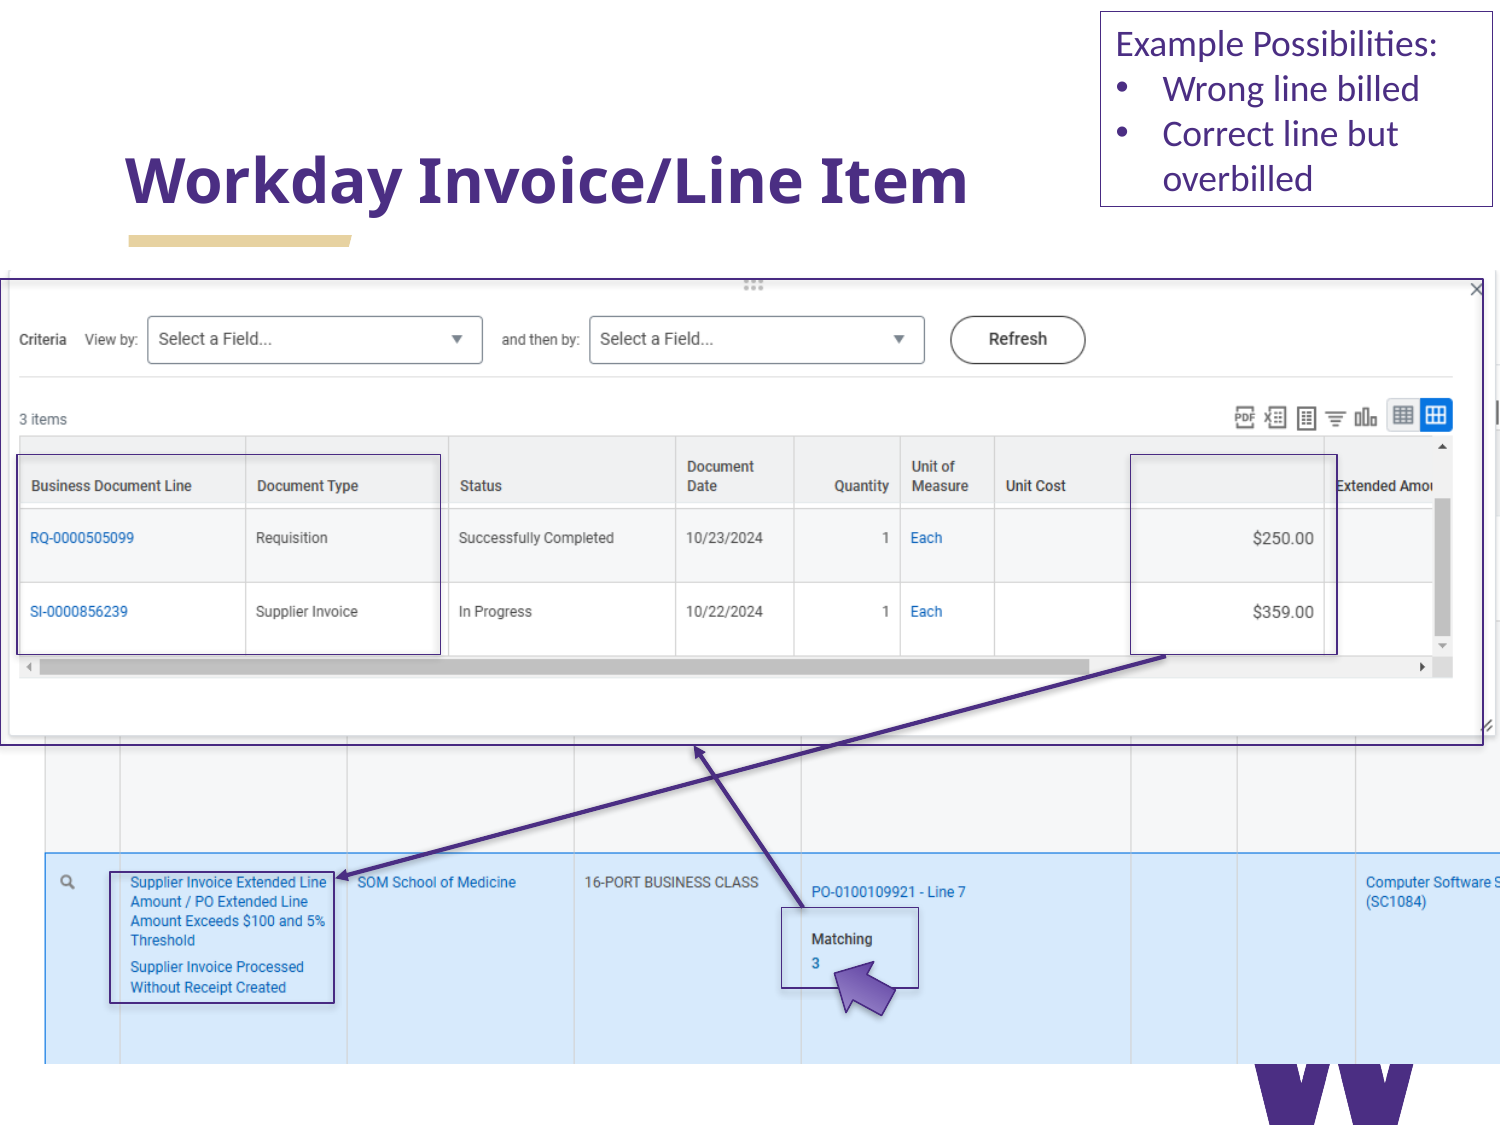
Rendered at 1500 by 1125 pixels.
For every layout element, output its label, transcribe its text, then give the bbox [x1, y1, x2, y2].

picture [128, 235, 352, 247]
picture [0, 270, 1500, 1125]
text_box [693, 744, 804, 908]
title Workday Invoice/Line Item [110, 60, 1453, 224]
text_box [334, 655, 1167, 879]
text_box Example Possibilities: Wrong line billed Correct line but overbilled [1100, 11, 1493, 207]
